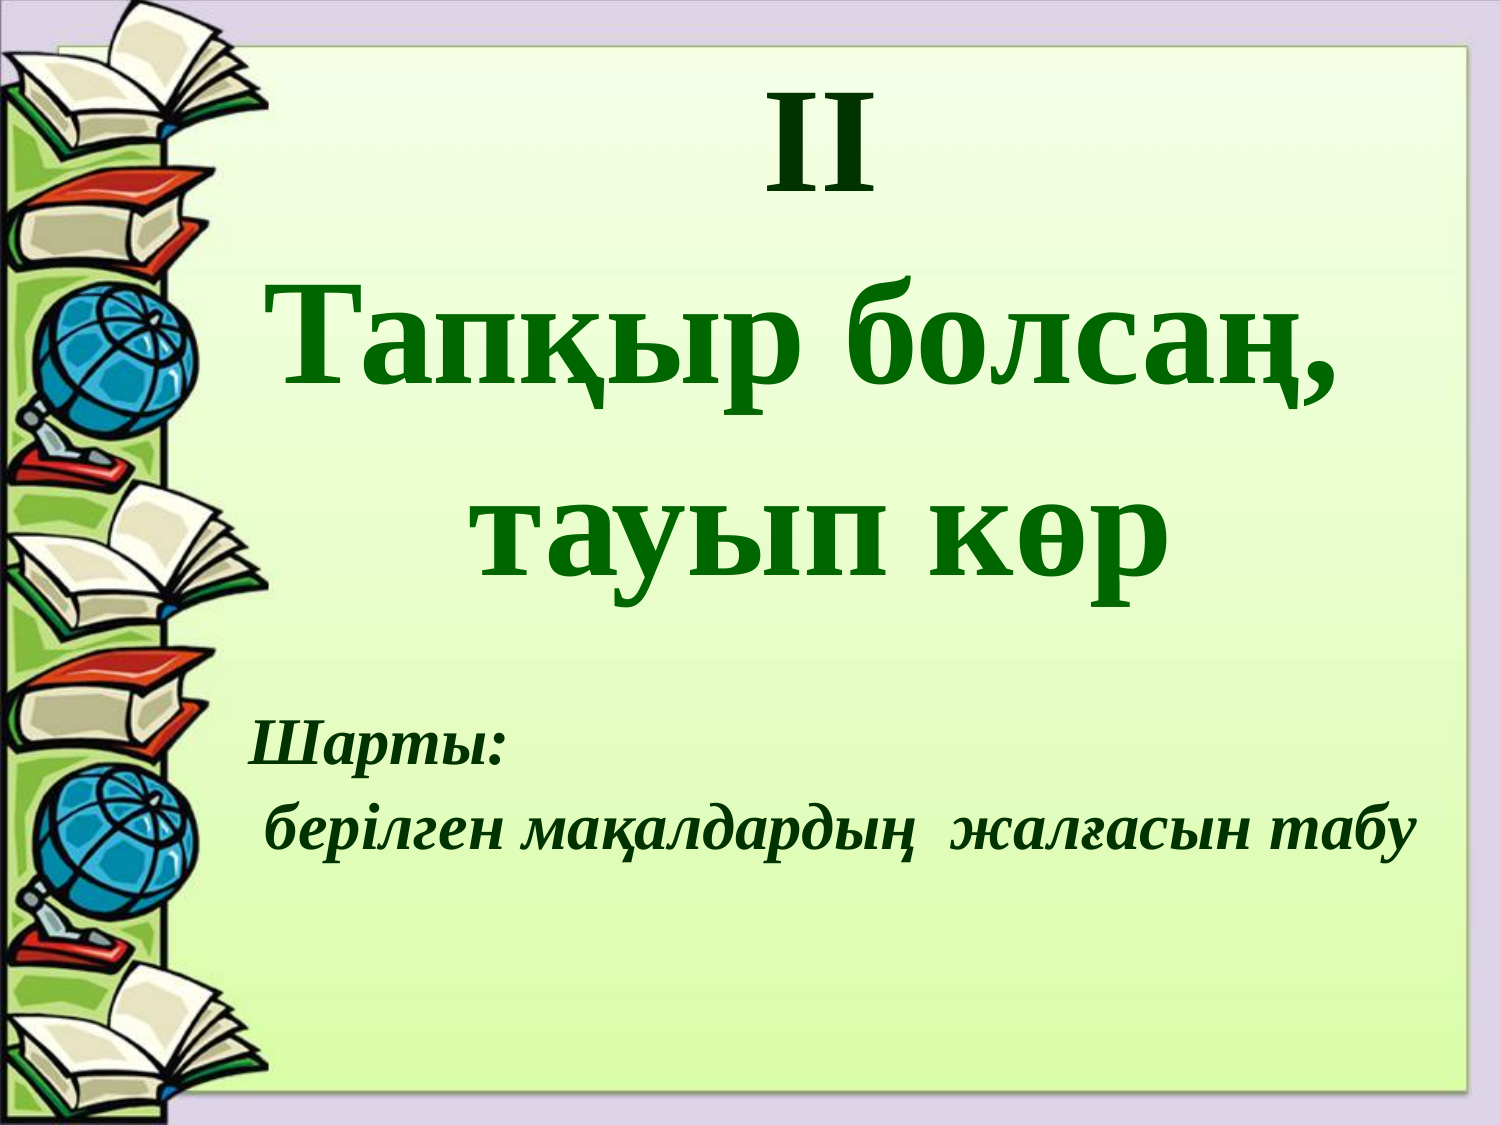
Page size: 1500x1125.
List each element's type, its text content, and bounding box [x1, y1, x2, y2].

picture [0, 0, 1500, 1125]
list II Тапқыр болсаң, тауып көр Шарты: берілген мақалдардың жалғасын табу [182, 54, 1460, 1083]
